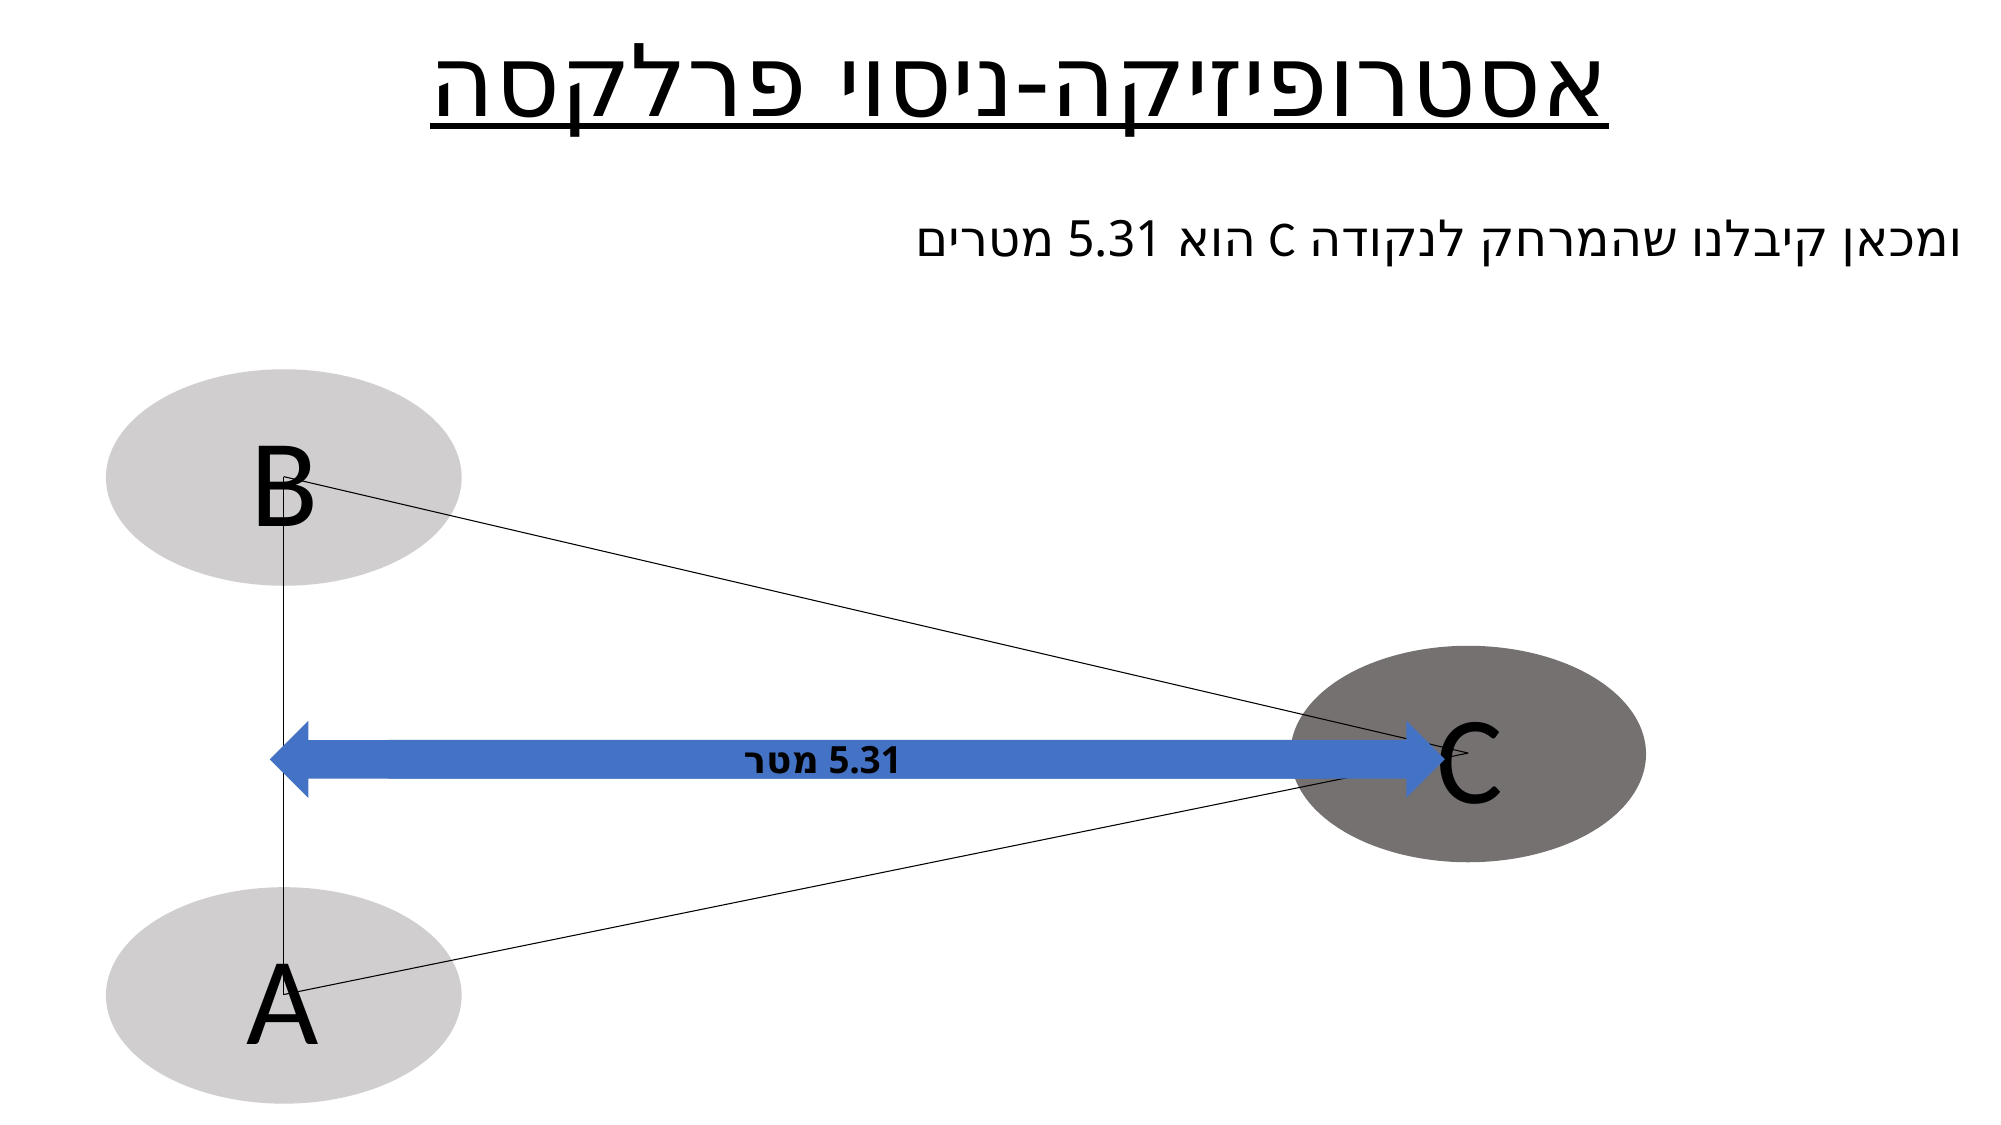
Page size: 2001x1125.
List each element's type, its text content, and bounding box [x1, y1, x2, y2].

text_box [283, 754, 1469, 996]
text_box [105, 887, 462, 1104]
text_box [1469, 645, 1647, 863]
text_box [283, 477, 1469, 754]
title אסטרופיזיקה-ניסוי פרלקסה [269, 0, 1770, 146]
subtitle ומכאן קיבלנו שהמרחק לנקודה C הוא 5.31 מטרים [477, 205, 1978, 478]
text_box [105, 369, 462, 586]
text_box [269, 720, 1445, 798]
